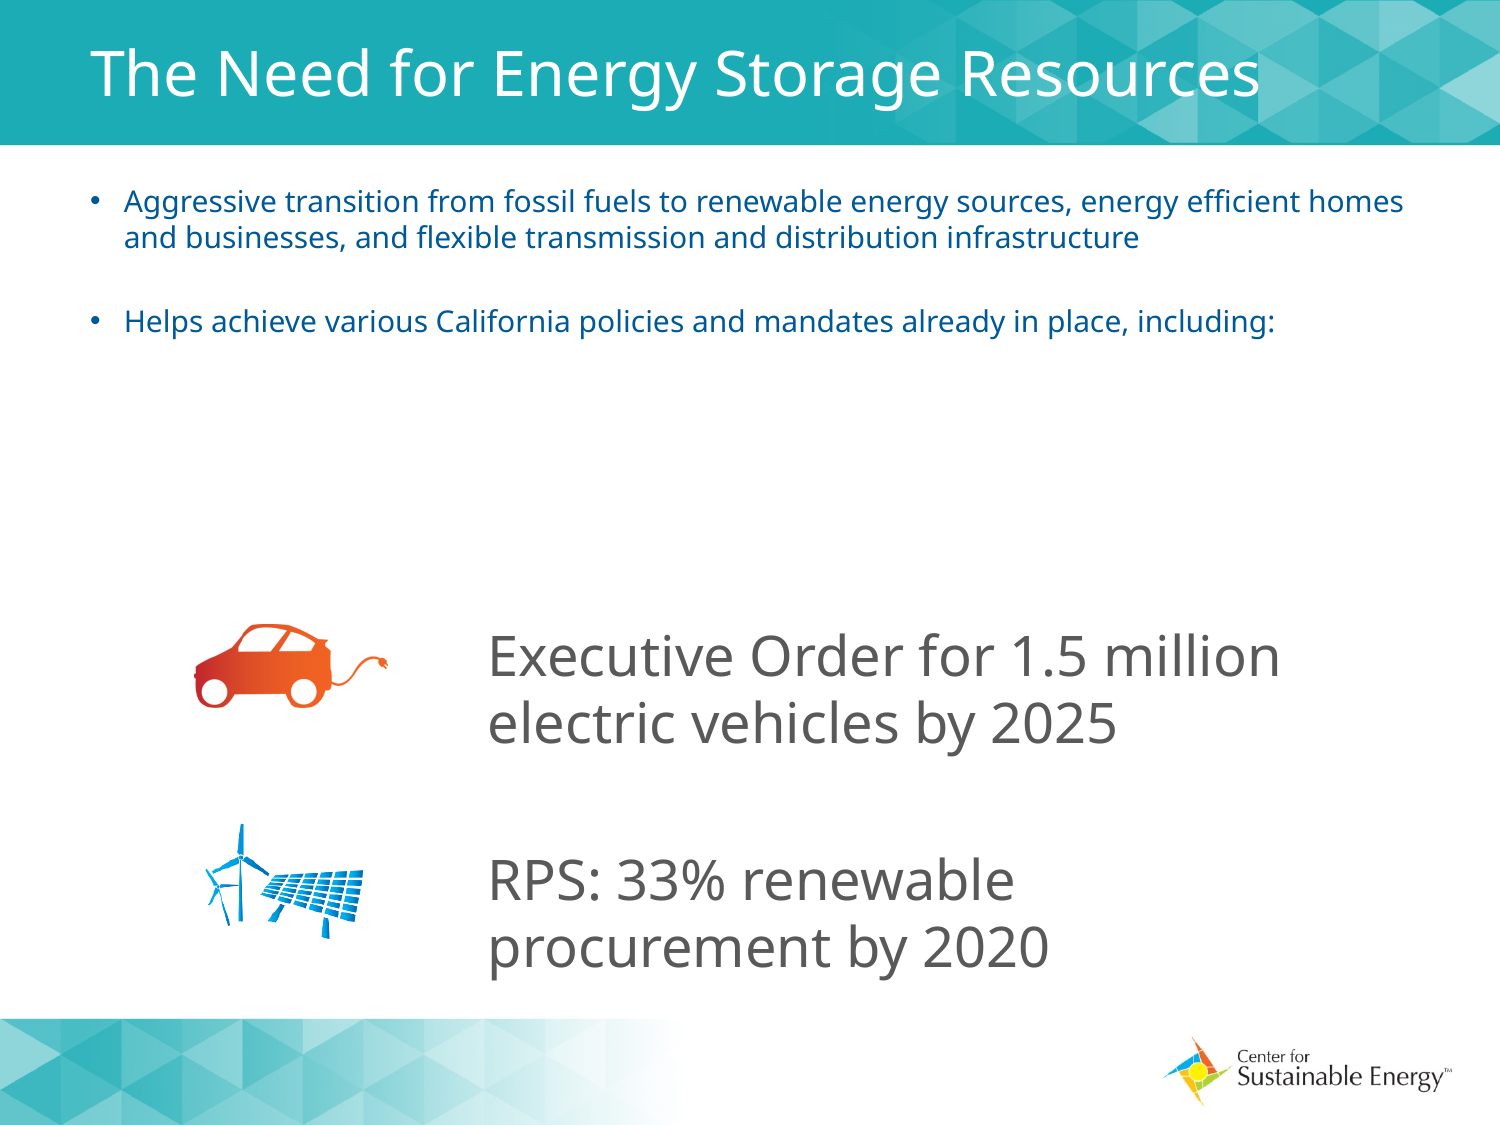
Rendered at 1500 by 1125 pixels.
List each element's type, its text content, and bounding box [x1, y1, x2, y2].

list Aggressive transition from fossil fuels to renewable energy sources, energy efficient homes and businesses, and flexible transmission and distribution infrastructure Helps achieve various California policies and mandates already in place, including: [75, 174, 1425, 400]
text_box Executive Order for 1.5 million electric vehicles by 2025 RPS: 33% renewable procurement by 2020 [472, 612, 1338, 988]
picture [0, 0, 1500, 1125]
title The Need for Energy Storage Resources [75, 0, 1425, 143]
